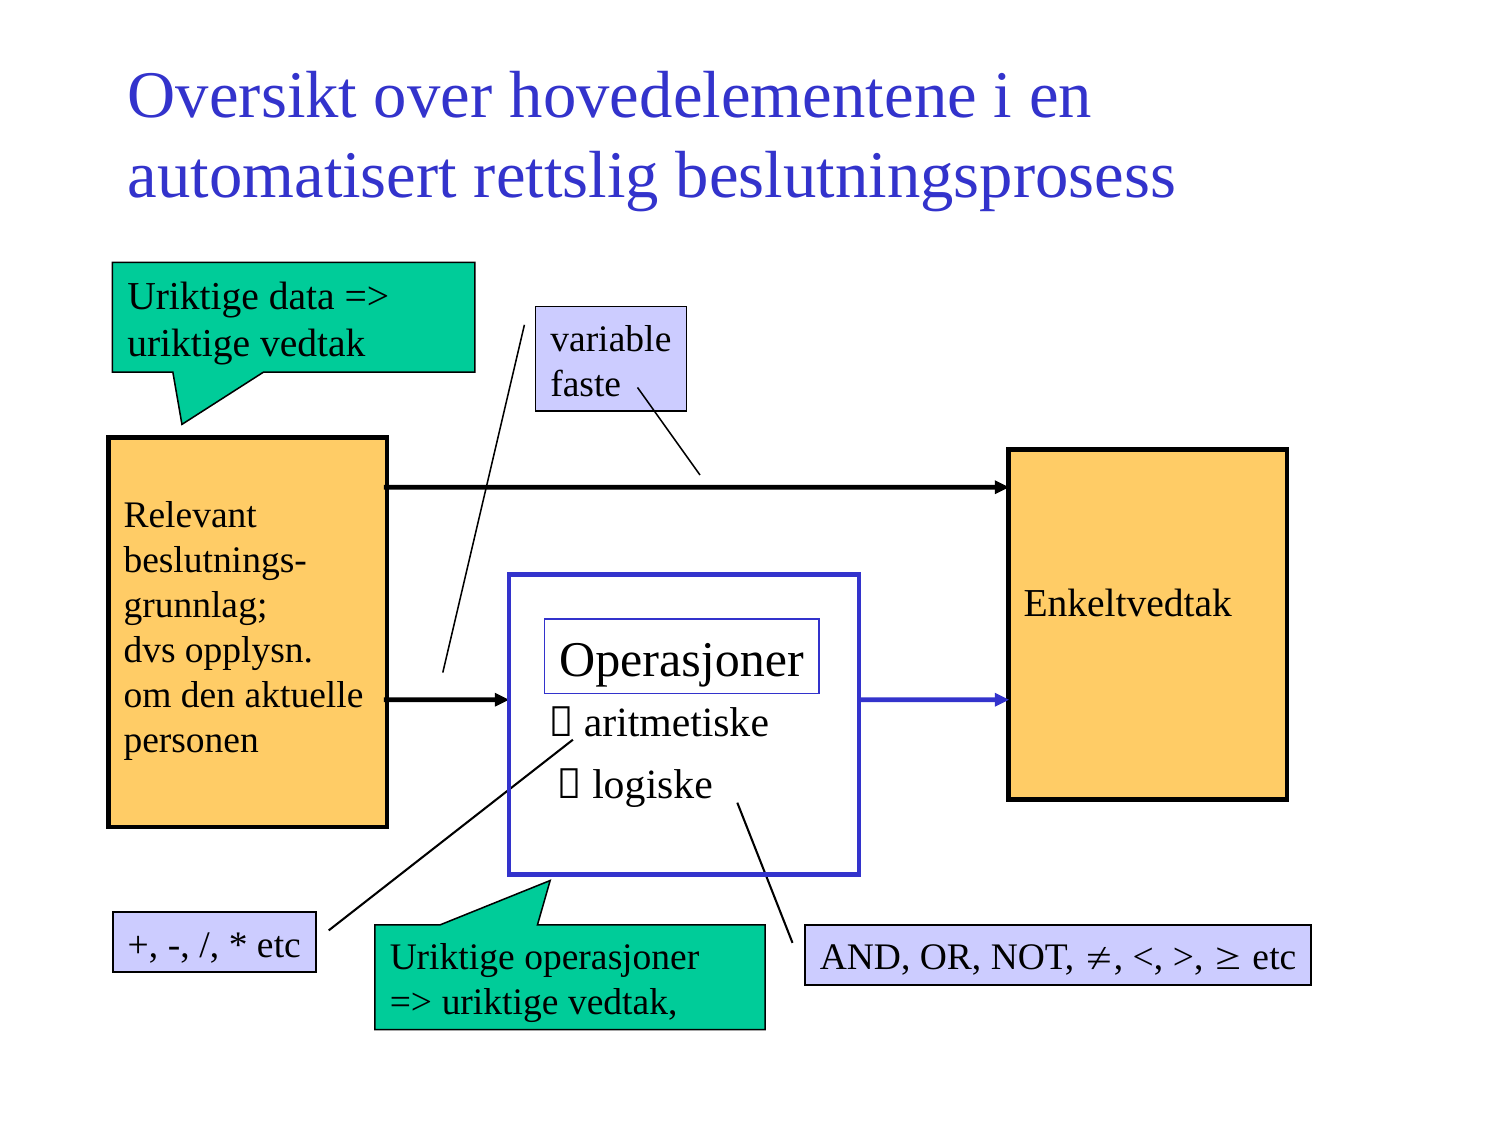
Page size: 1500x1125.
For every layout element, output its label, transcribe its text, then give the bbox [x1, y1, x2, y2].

text_box +, -, /, * etc [113, 912, 317, 973]
text_box Enkeltvedtak [1008, 449, 1288, 800]
title Oversikt over hovedelementene i en automatisert rettslig beslutningsprosess [112, 37, 1388, 225]
text_box Uriktige data => uriktige vedtak [112, 262, 475, 425]
text_box AND, OR, NOT, , <, >,  etc [805, 924, 1312, 985]
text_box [108, 436, 510, 833]
text_box Uriktige operasjoner => uriktige vedtak, [374, 884, 766, 1030]
text_box [515, 481, 1009, 494]
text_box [508, 574, 1010, 875]
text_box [534, 306, 701, 476]
